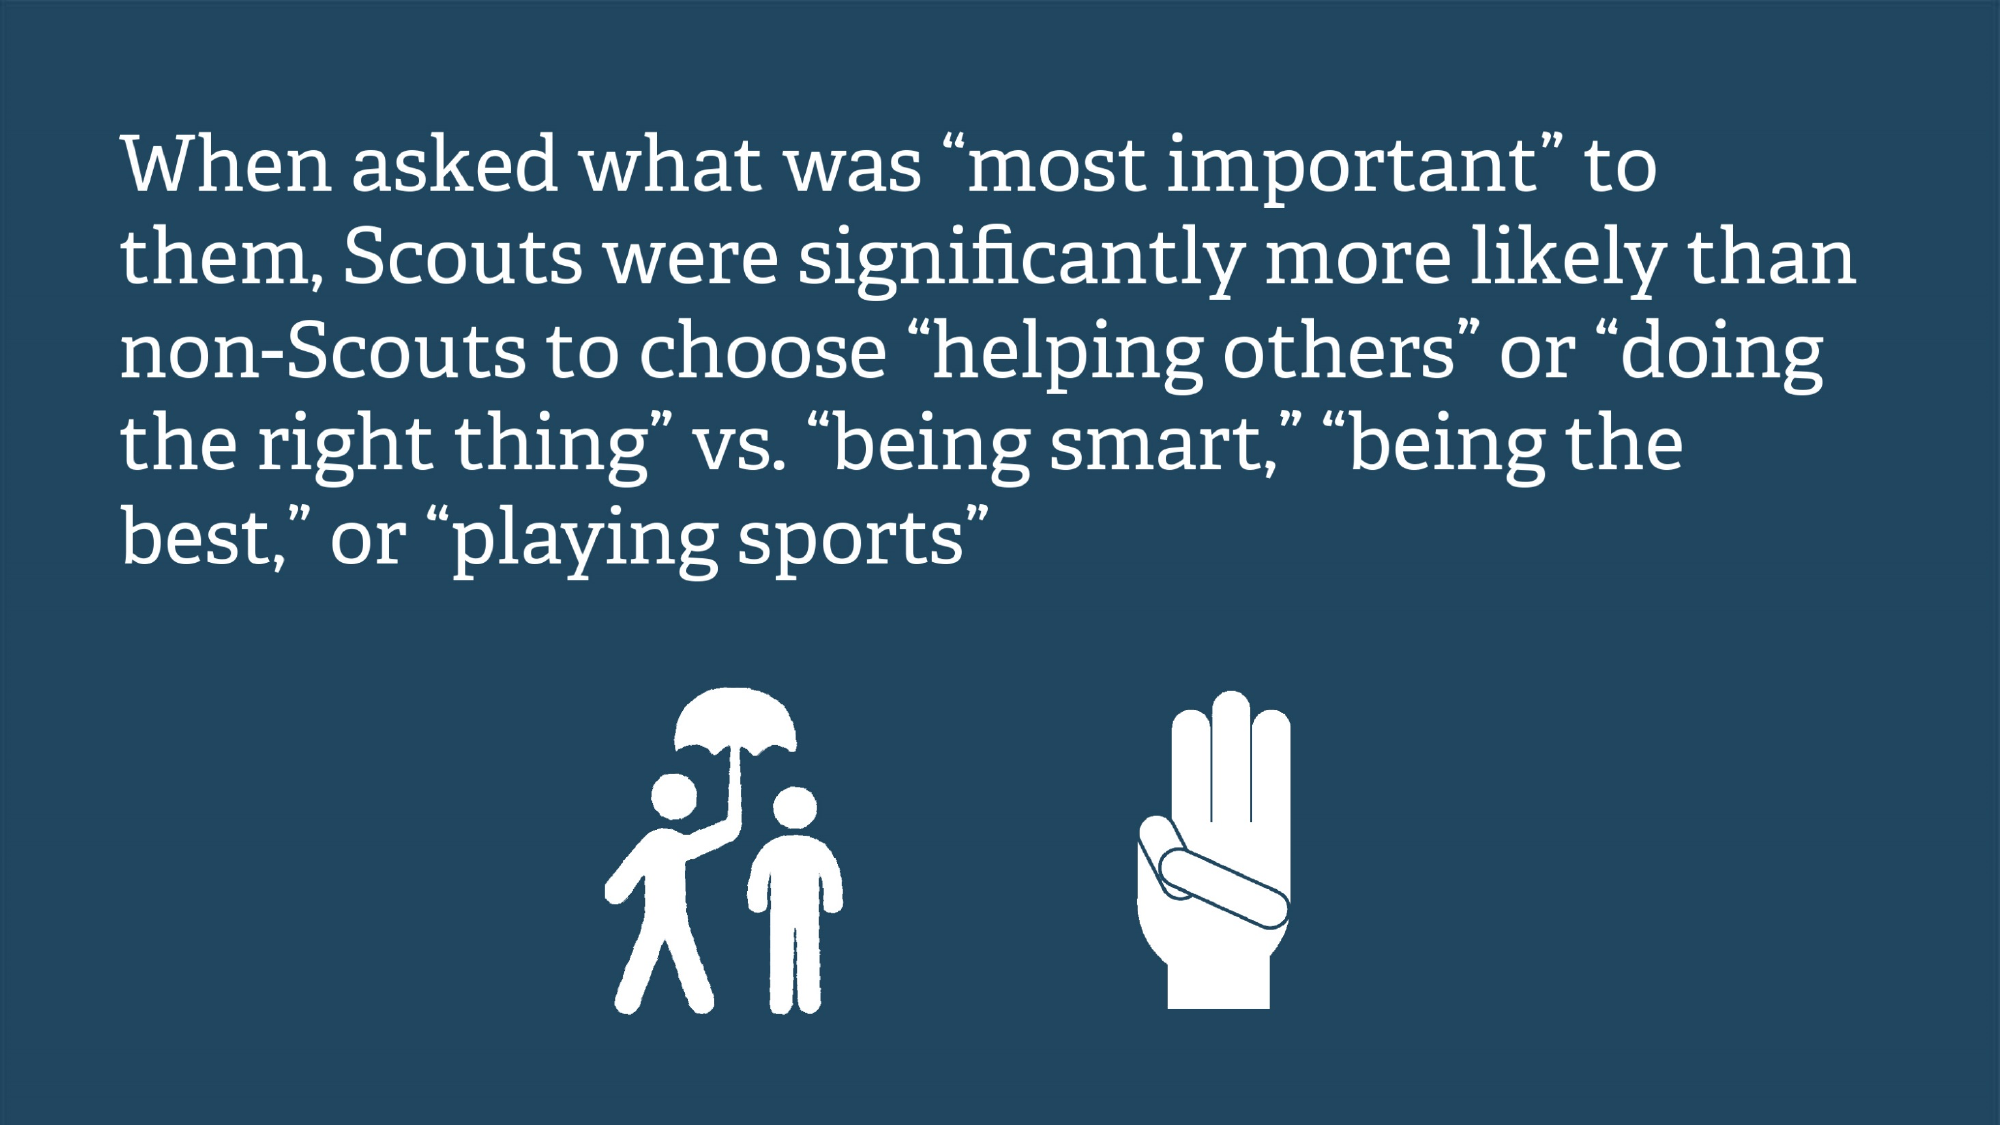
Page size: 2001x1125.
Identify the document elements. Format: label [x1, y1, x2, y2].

list [0, 0, 2000, 1125]
